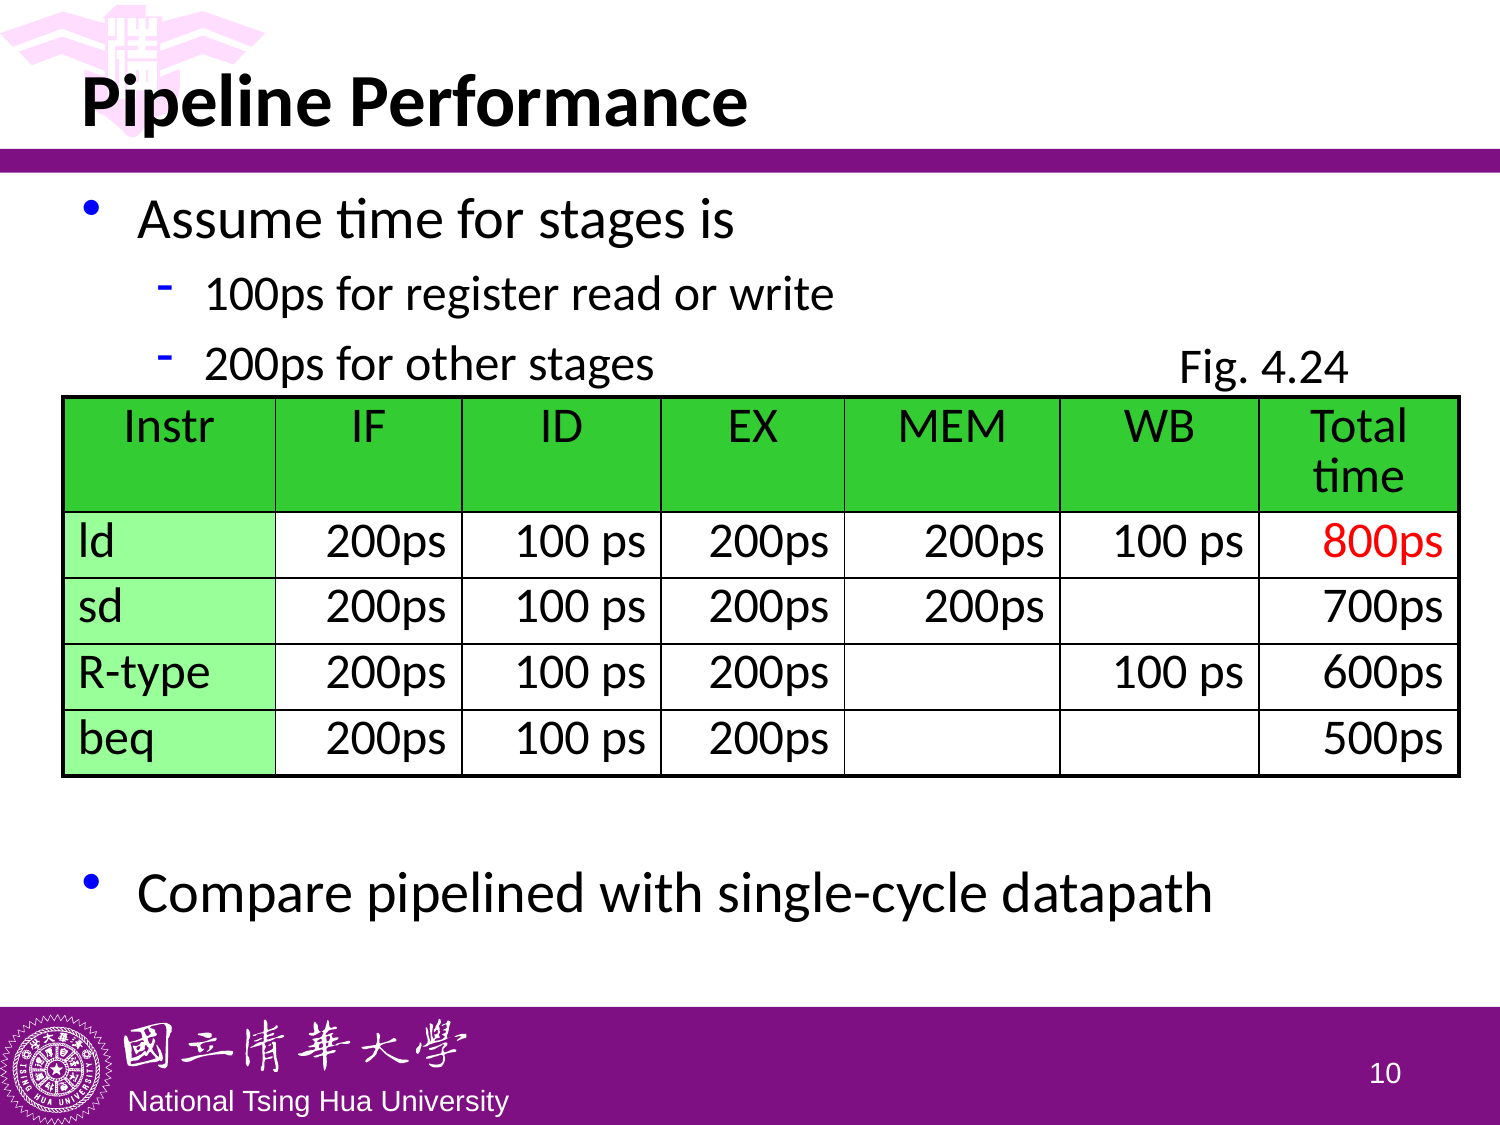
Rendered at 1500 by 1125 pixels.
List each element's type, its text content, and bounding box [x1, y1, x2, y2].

table_cell 600ps [1260, 645, 1457, 709]
table_cell 200ps [662, 579, 844, 643]
table_cell 200ps [662, 645, 844, 709]
table_cell 200ps [845, 579, 1059, 643]
table_header MEM [845, 399, 1059, 511]
slide_number 9 [1104, 1021, 1417, 1097]
table_cell 500ps [1260, 711, 1457, 774]
table_header IF [276, 399, 461, 511]
table_cell 200ps [845, 513, 1059, 577]
title Pipeline Performance [66, 37, 1436, 149]
table_cell [1061, 711, 1258, 774]
table_cell beq [65, 711, 275, 774]
table_cell 200ps [662, 711, 844, 774]
list Assume time for stages is 100ps for register read or write 200ps for other stages Compare pipelined with single-cycle datapath [66, 778, 1436, 1003]
table_header Instr [65, 399, 275, 511]
table_cell [845, 711, 1059, 774]
table_cell 700ps [1260, 579, 1457, 643]
table_cell 800ps [1260, 513, 1457, 577]
table_cell 100 ps [463, 579, 660, 643]
table_cell 200ps [276, 579, 461, 643]
table_cell 100 ps [1061, 645, 1258, 709]
list Assume time for stages is 100ps for register read or write 200ps for other stages Compare pipelined with single-cycle datapath [66, 172, 1436, 395]
table_header ID [463, 399, 660, 511]
table_cell 100 ps [463, 711, 660, 774]
table_cell 100 ps [463, 513, 660, 577]
table_header EX [662, 399, 844, 511]
table_cell 100 ps [1061, 513, 1258, 577]
table_cell sd [65, 579, 275, 643]
text_box Fig. 4.24 [1164, 326, 1365, 401]
table_cell 200ps [662, 513, 844, 577]
table_cell R-type [65, 645, 275, 709]
table_cell [1061, 579, 1258, 643]
table_cell 200ps [276, 513, 461, 577]
table_cell [845, 645, 1059, 709]
table_cell ld [65, 513, 275, 577]
table_header Total time [1260, 399, 1457, 511]
table_cell 100 ps [463, 645, 660, 709]
table_cell 200ps [276, 711, 461, 774]
table_header WB [1061, 399, 1258, 511]
table_cell 200ps [276, 645, 461, 709]
